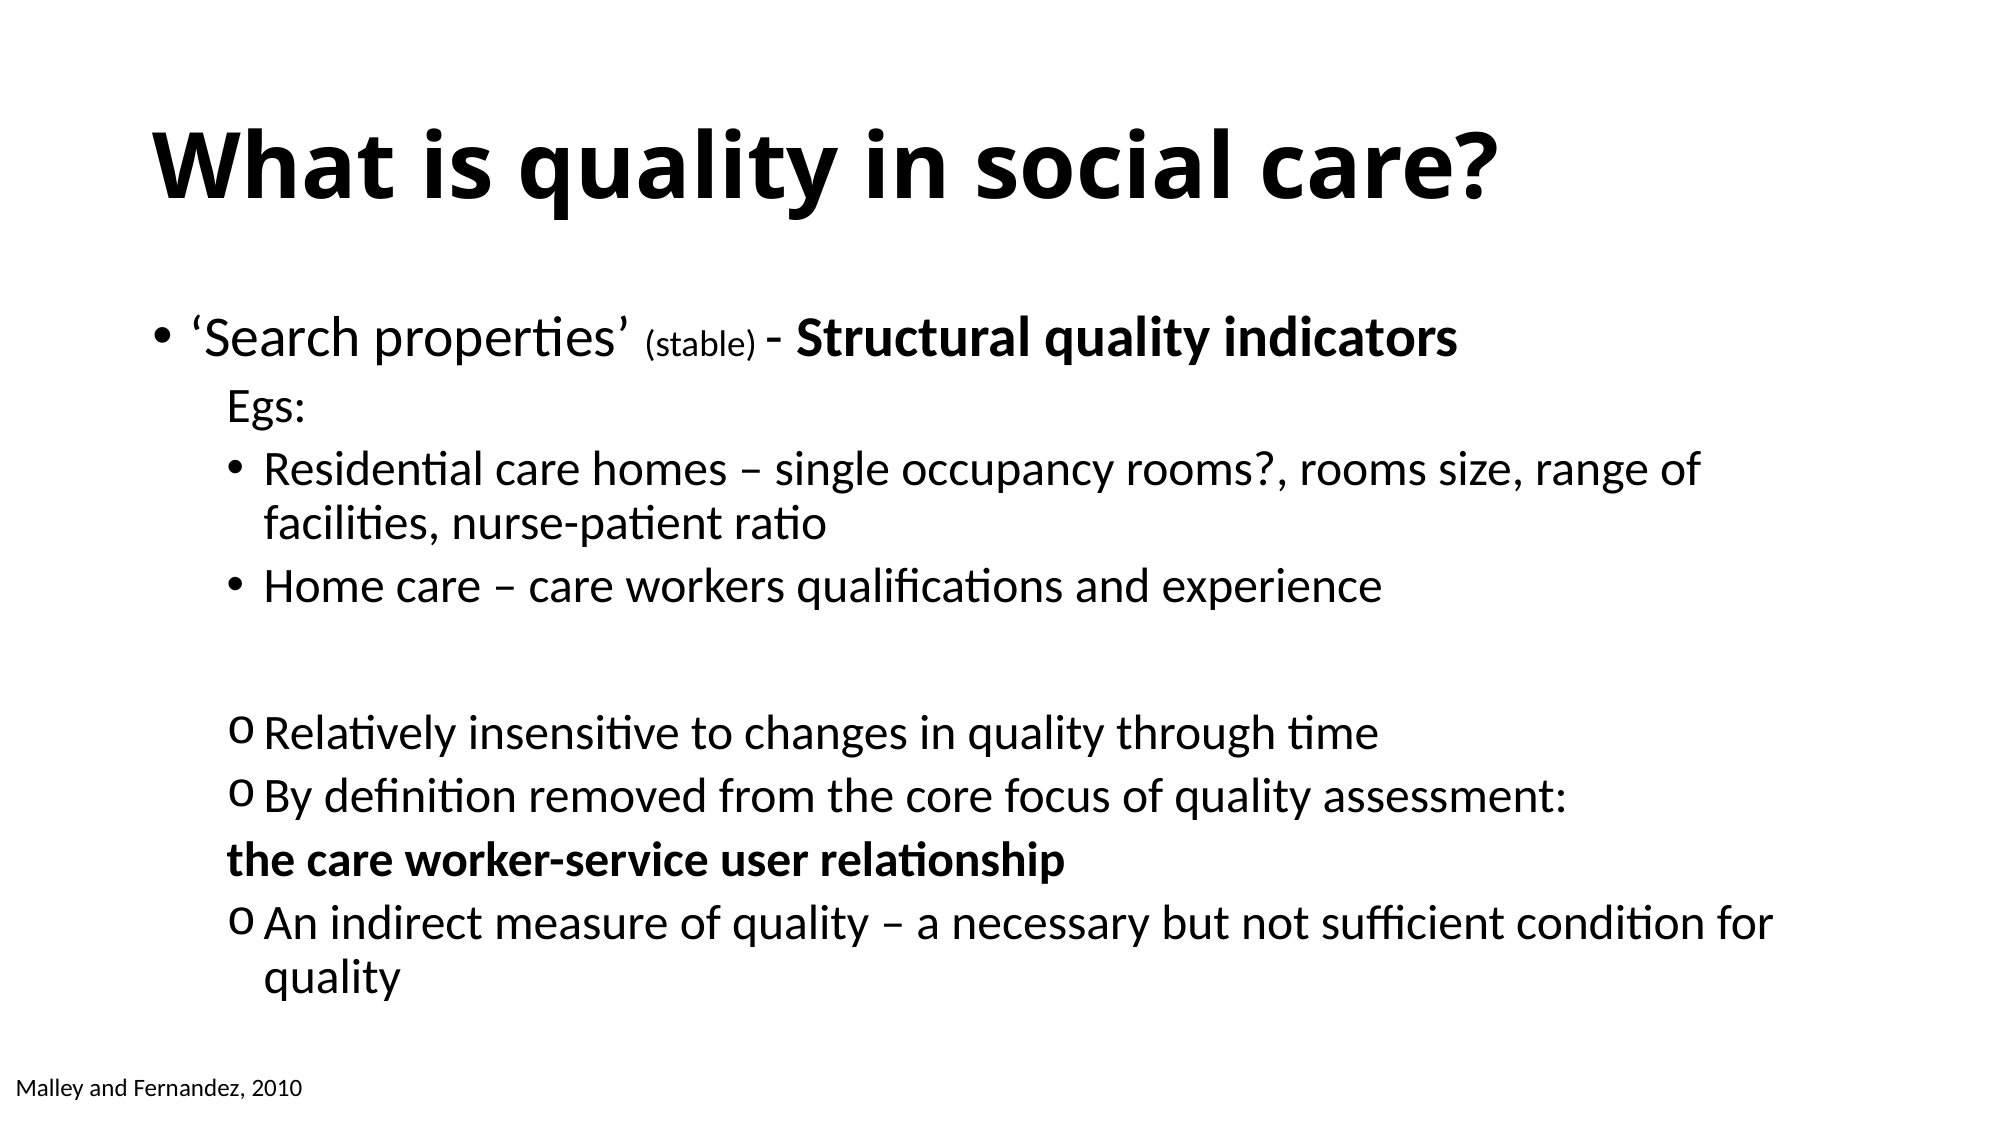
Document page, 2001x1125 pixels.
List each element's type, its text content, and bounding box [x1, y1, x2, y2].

text_box Malley and Fernandez, 2010 [0, 1064, 319, 1110]
title What is quality in social care? [137, 59, 1863, 278]
list ‘Search properties’ (stable) - Structural quality indicators Egs: Residential care homes – single occupancy rooms?, rooms size, range of facilities, nurse-patient ratio Home care – care workers qualifications and experience Relatively insensitive to changes in quality through time By definition removed from the core focus of quality assessment: the care worker-service user relationship An indirect measure of quality – a necessary but not sufficient condition for quality [137, 299, 1863, 1014]
